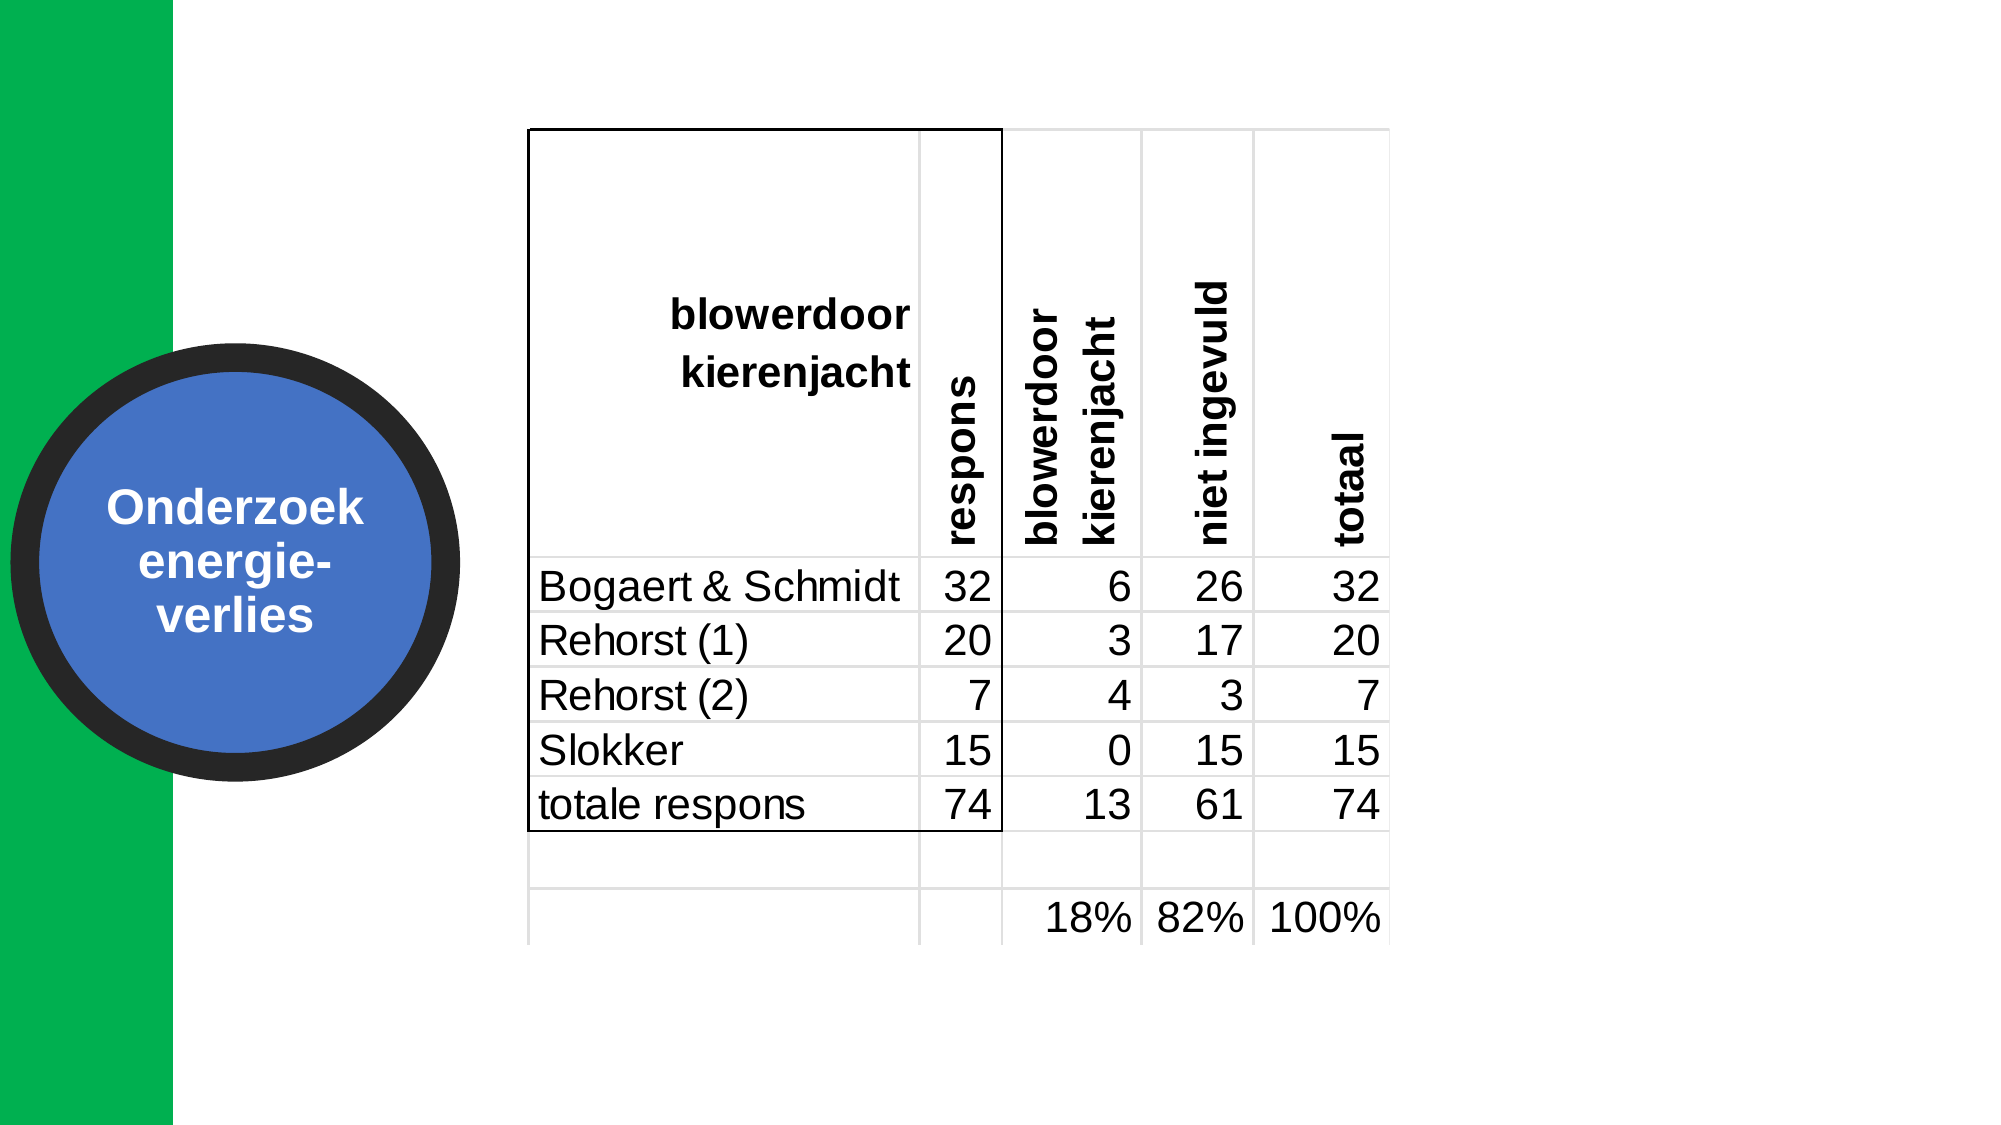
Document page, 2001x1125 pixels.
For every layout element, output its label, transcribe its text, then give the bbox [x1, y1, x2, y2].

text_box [527, 128, 1393, 948]
text_box Onderzoek energie-verlies [24, 357, 446, 768]
text_box [0, 0, 173, 1125]
